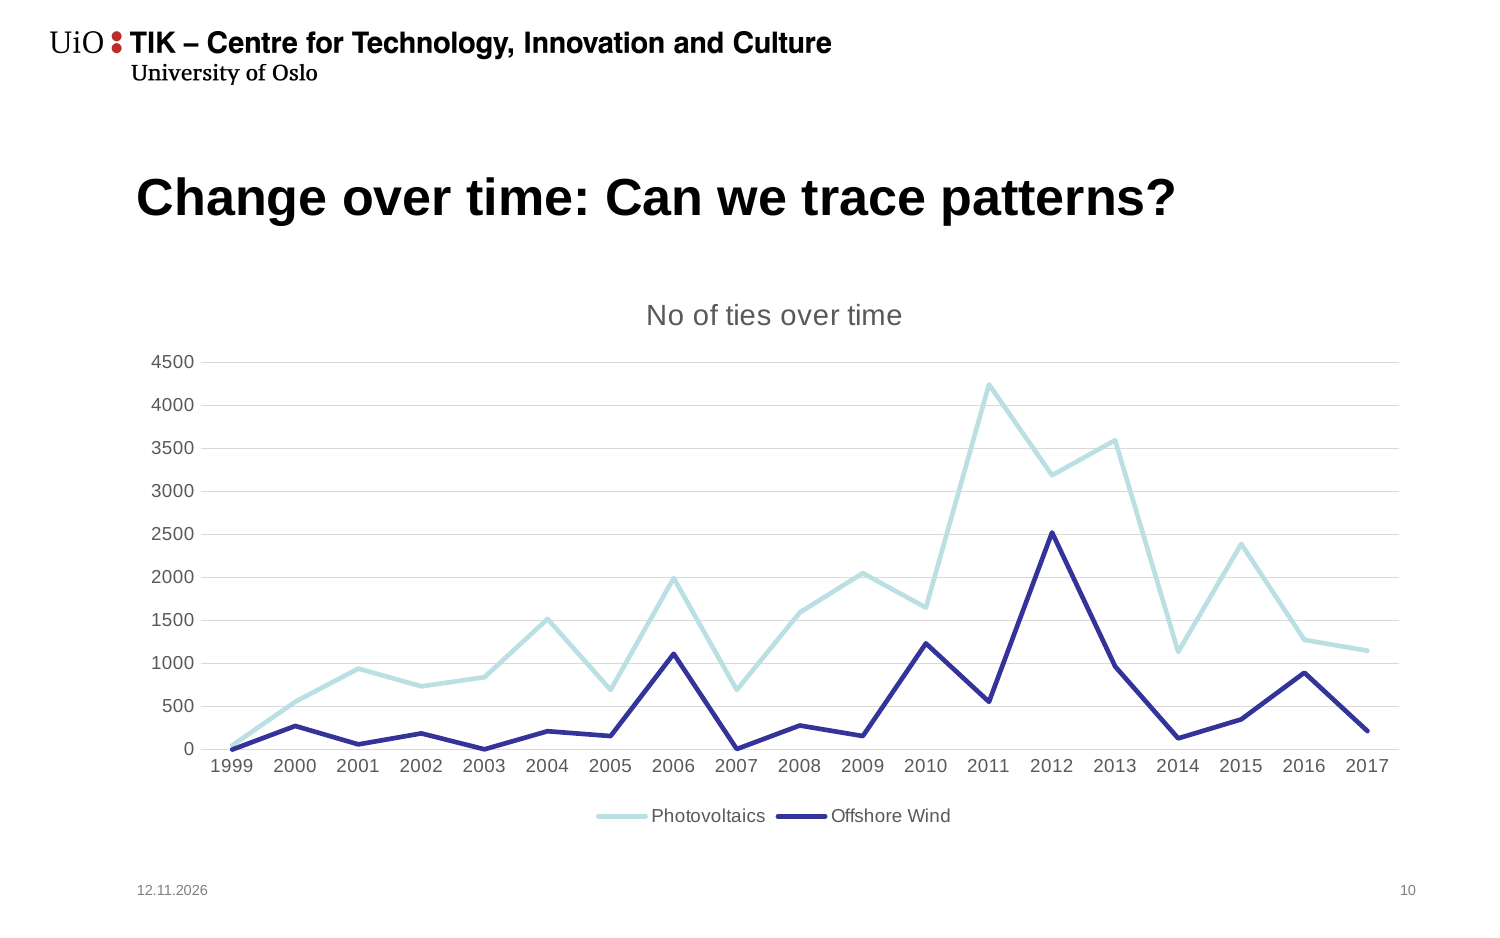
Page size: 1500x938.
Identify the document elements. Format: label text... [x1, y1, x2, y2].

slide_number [124, 874, 438, 938]
picture [50, 31, 831, 85]
chart [124, 270, 1426, 834]
title Change over time: Can we trace patterns? [124, 115, 1425, 270]
slide_number 11 [1315, 874, 1429, 938]
